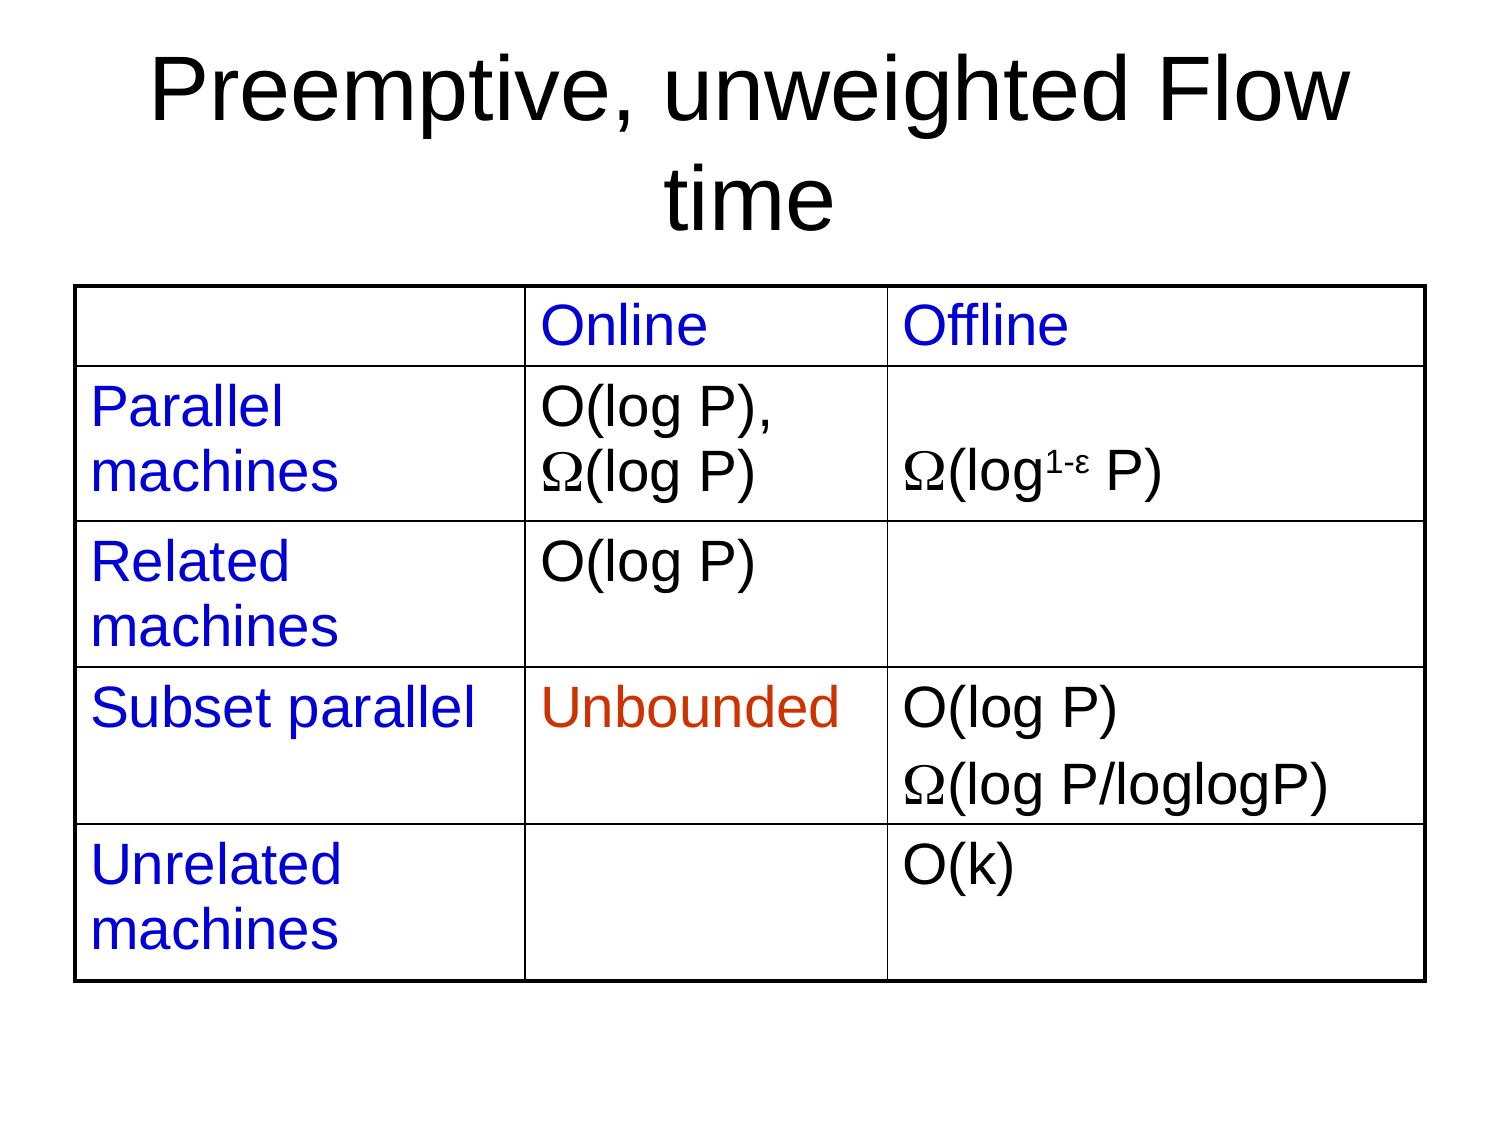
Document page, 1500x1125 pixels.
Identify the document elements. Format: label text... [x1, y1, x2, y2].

table_cell Subset parallel [77, 668, 524, 823]
table_cell O(k) [888, 825, 1423, 979]
title Preemptive, unweighted Flow time [74, 44, 1426, 233]
table_cell O(log P), (log P) [526, 367, 887, 520]
table_cell Related machines [77, 522, 524, 666]
table_header Online [526, 288, 887, 365]
table_cell Parallel machines [77, 367, 524, 520]
table_cell (log1-ε P) [888, 367, 1423, 520]
table_cell [526, 825, 887, 979]
table_cell O(log P) [526, 522, 887, 666]
table_cell [888, 522, 1423, 666]
table_cell O(log P) (log P/loglogP) [888, 668, 1423, 823]
table_cell Unbounded [526, 668, 887, 823]
table_header Offline [888, 288, 1423, 365]
table_cell Unrelated machines [77, 825, 524, 979]
table_header [77, 288, 524, 365]
